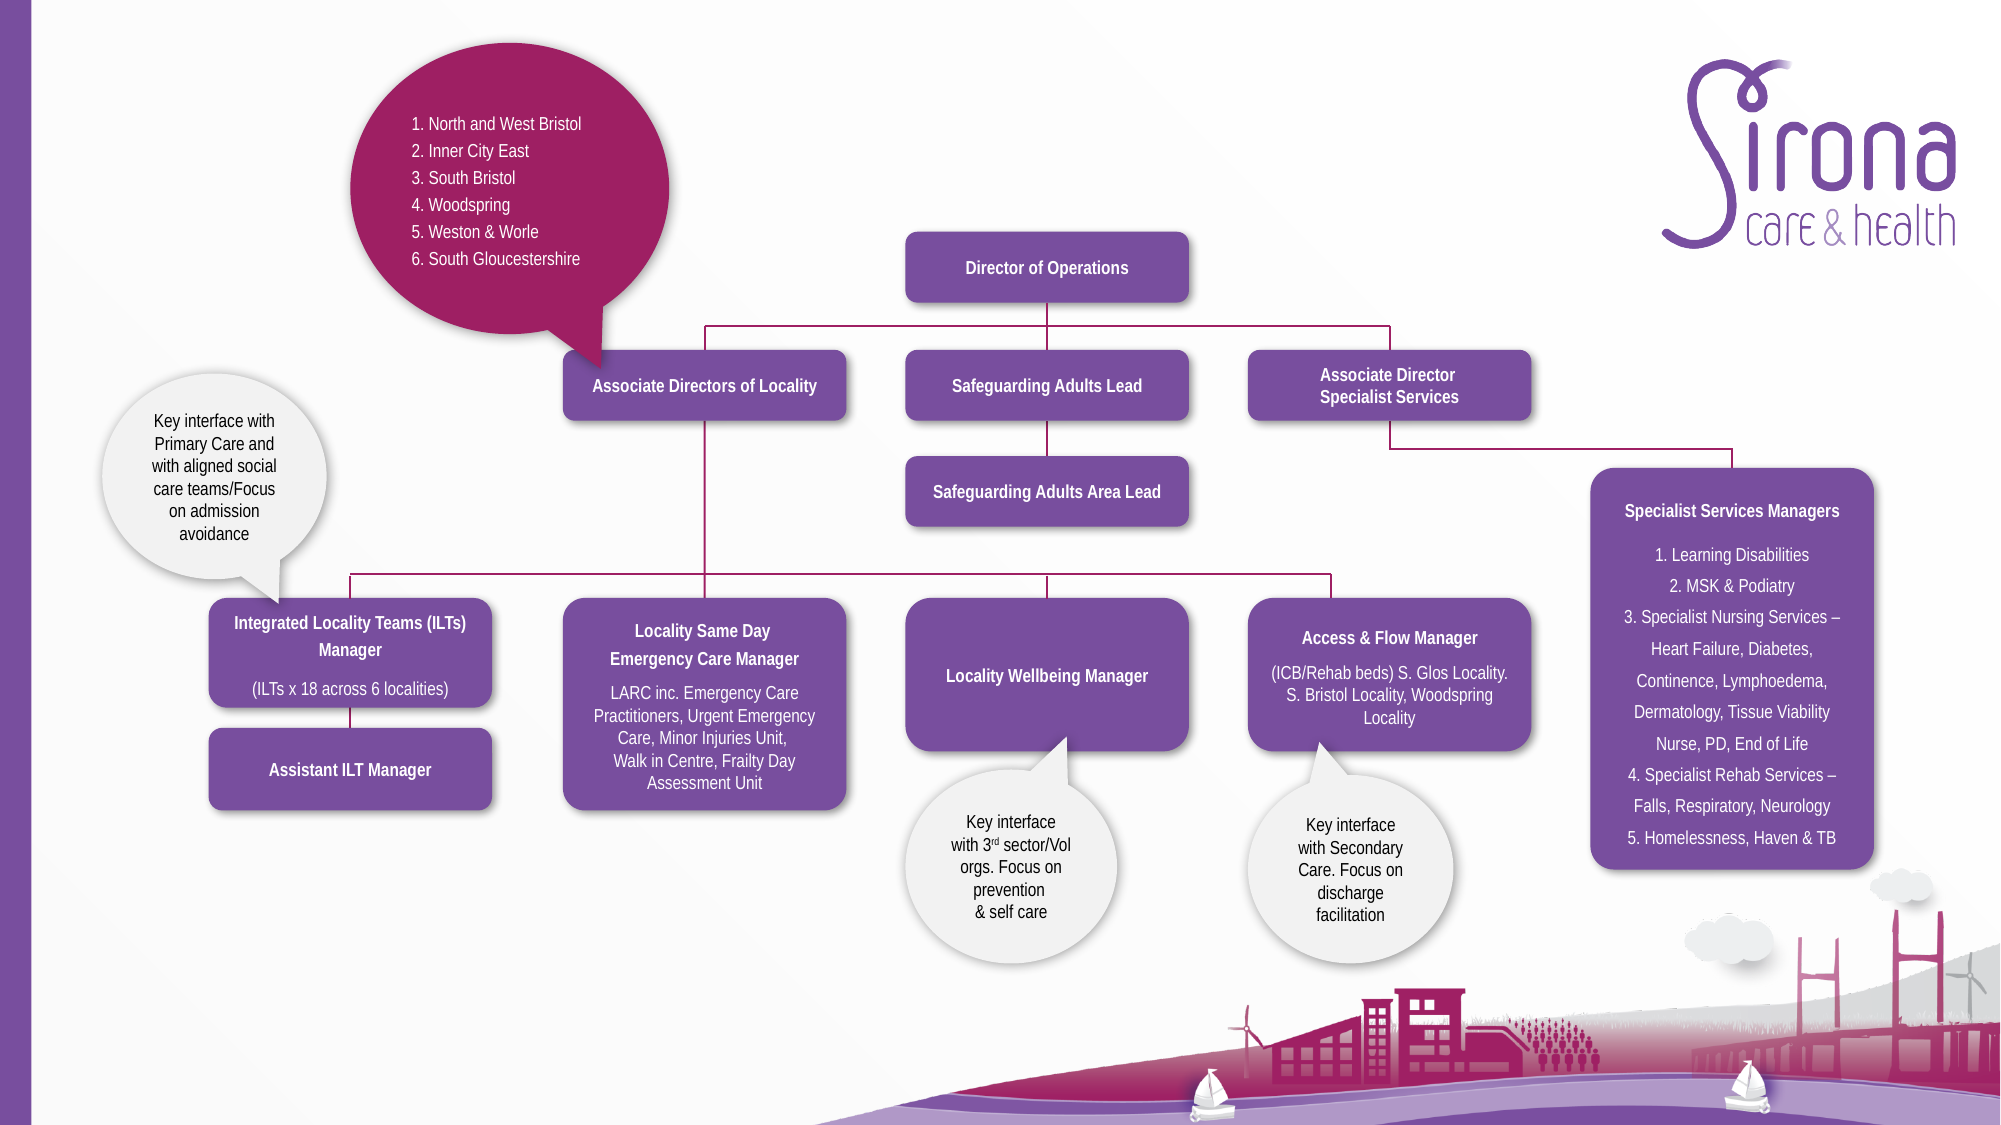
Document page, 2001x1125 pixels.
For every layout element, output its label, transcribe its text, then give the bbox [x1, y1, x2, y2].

text_box Key interface with Secondary Care. Focus on discharge facilitation [1247, 870, 1454, 964]
text_box 1. North and West Bristol 2. Inner City East 3. South Bristol 4. Woodspring 5. Weston & Worle 6. South Gloucestershire [349, 42, 670, 342]
text_box Key interface with Primary Care and with aligned social care teams/Focus on admission avoidance [101, 372, 309, 580]
picture [801, 868, 2001, 1125]
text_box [208, 420, 1874, 870]
text_box Key interface with 3rd sector/Vol orgs. Focus on prevention & self care [904, 870, 1118, 965]
picture [1661, 59, 1956, 249]
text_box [562, 302, 1532, 421]
text_box Director of Operations [904, 231, 1190, 302]
